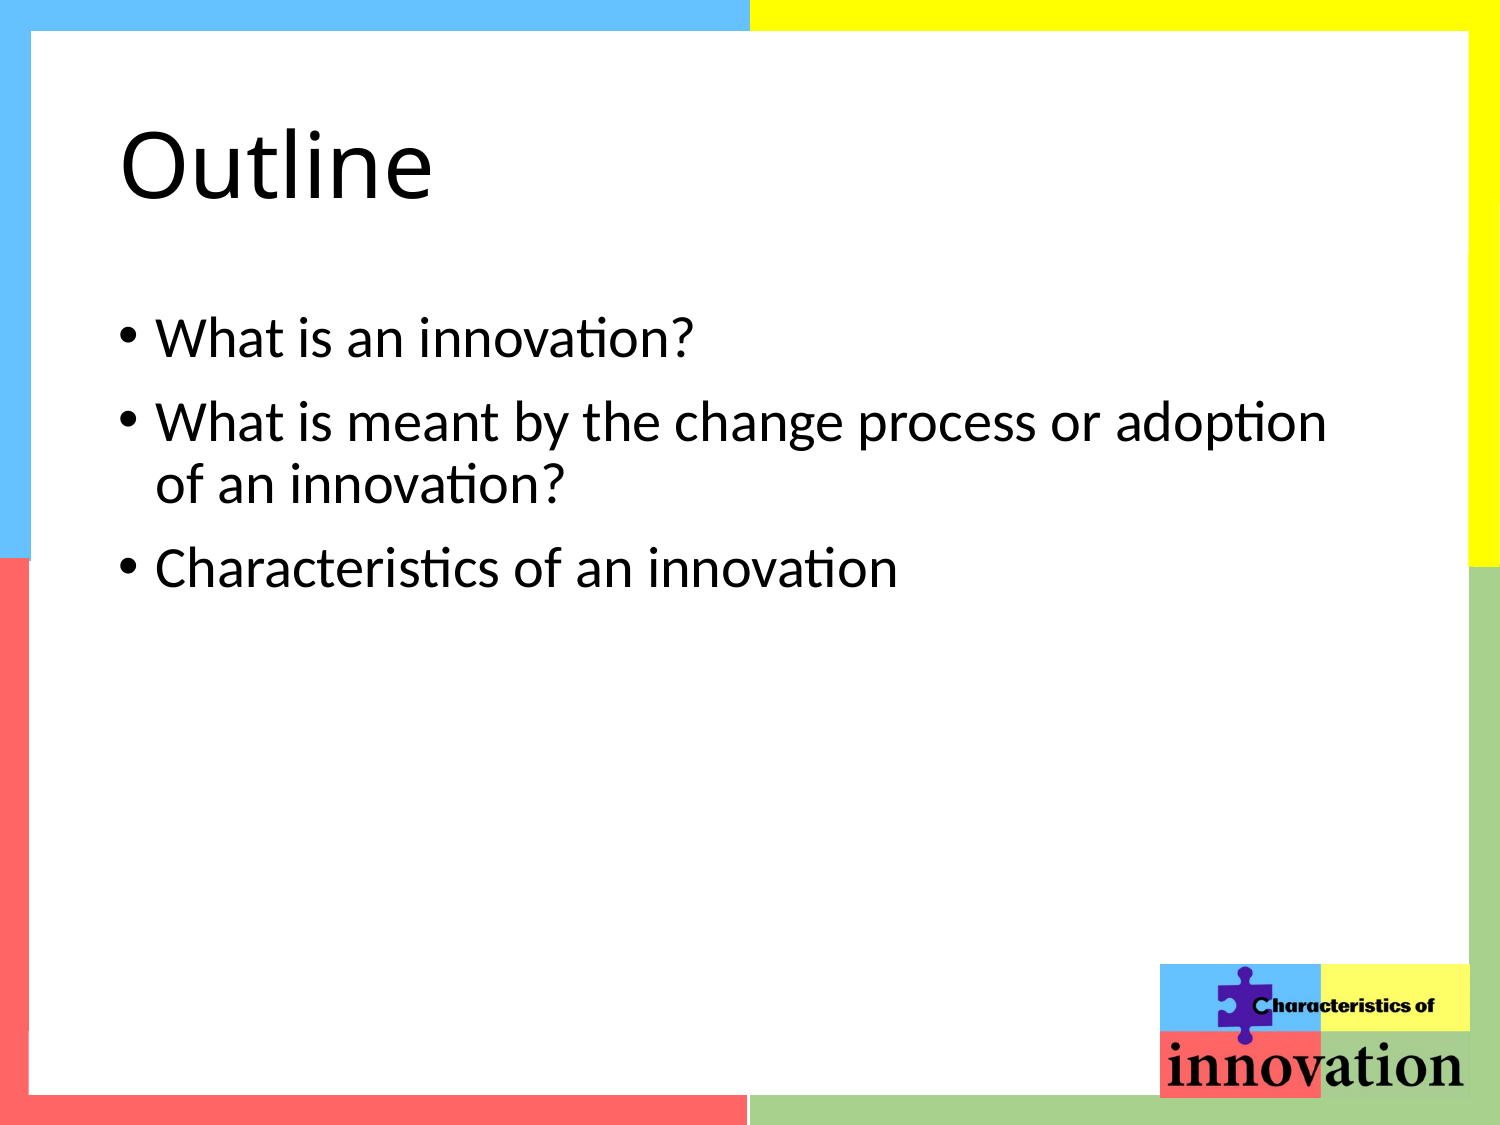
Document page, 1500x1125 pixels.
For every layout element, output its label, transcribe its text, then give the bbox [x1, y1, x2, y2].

picture [1159, 964, 1470, 1098]
title Outline [103, 59, 1397, 278]
list What is an innovation? What is meant by the change process or adoption of an innovation? Characteristics of an innovation [103, 299, 1397, 1014]
